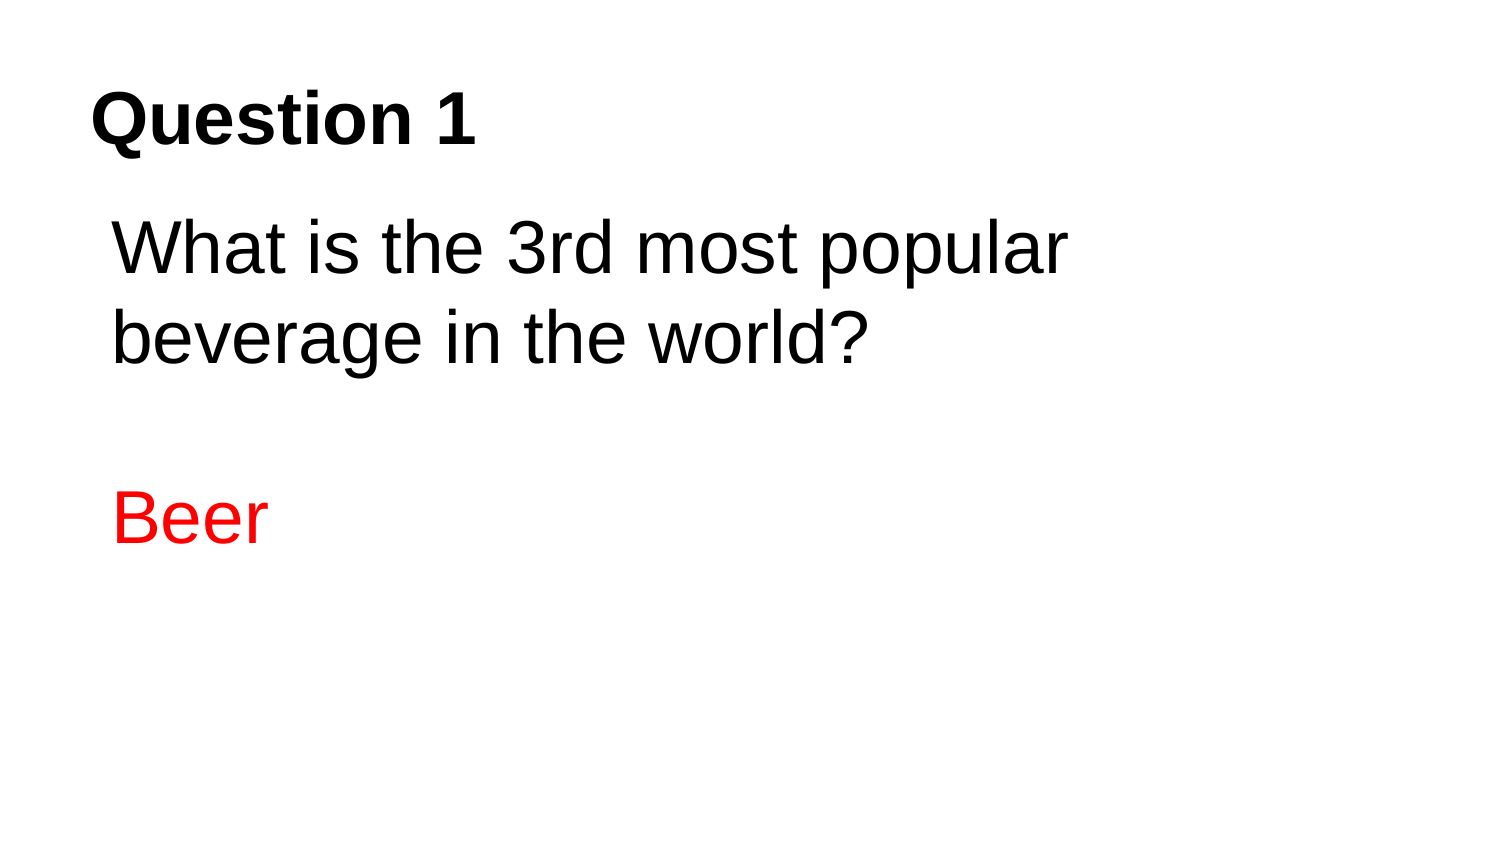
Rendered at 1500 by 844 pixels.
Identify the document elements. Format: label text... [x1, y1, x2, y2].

text_box What is the 3rd most popular beverage in the world? Beer [95, 183, 1254, 762]
title Question 1 [75, 33, 1425, 175]
